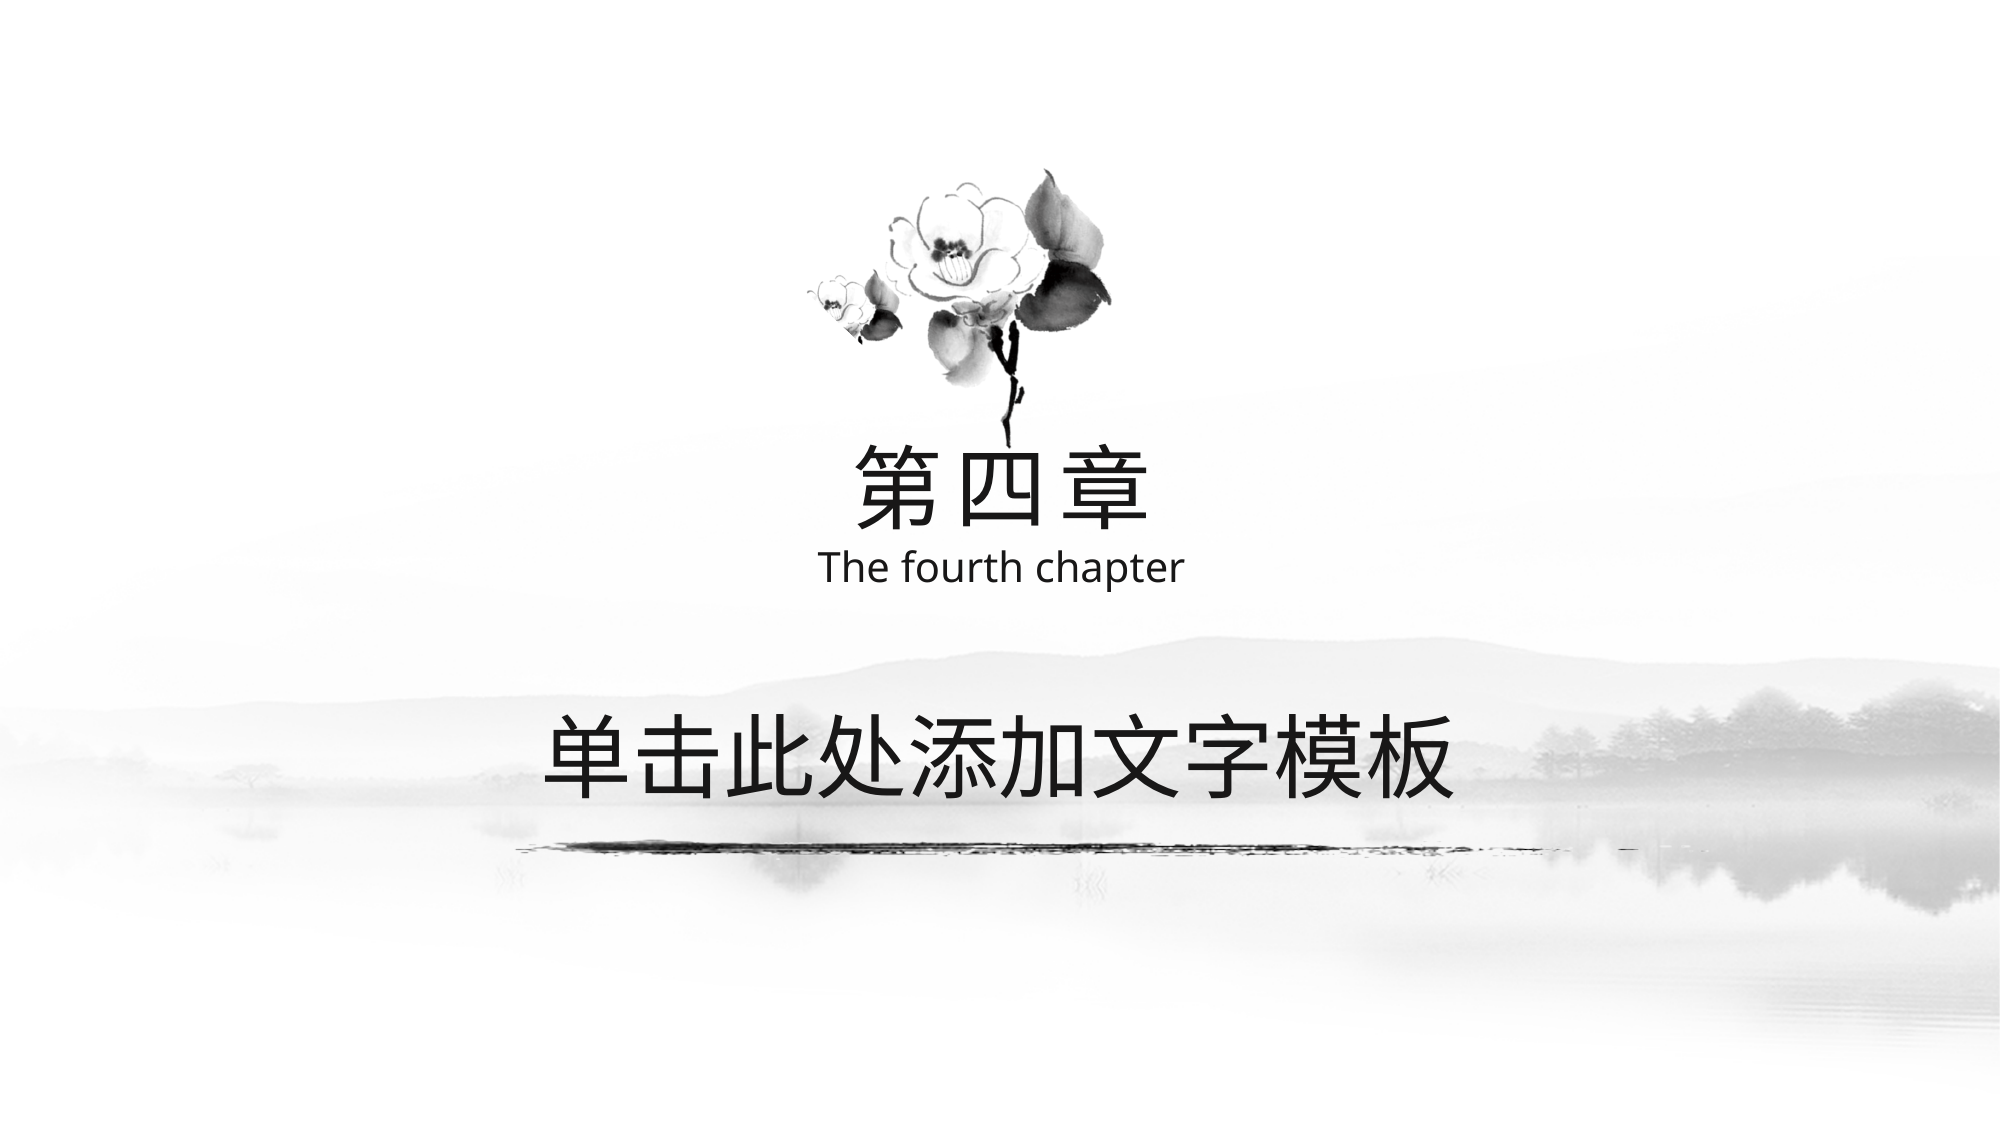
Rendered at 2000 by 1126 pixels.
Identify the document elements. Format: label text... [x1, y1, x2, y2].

text_box 第四章 The fourth chapter [788, 441, 1215, 580]
picture [0, 0, 2000, 1126]
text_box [507, 665, 1818, 860]
